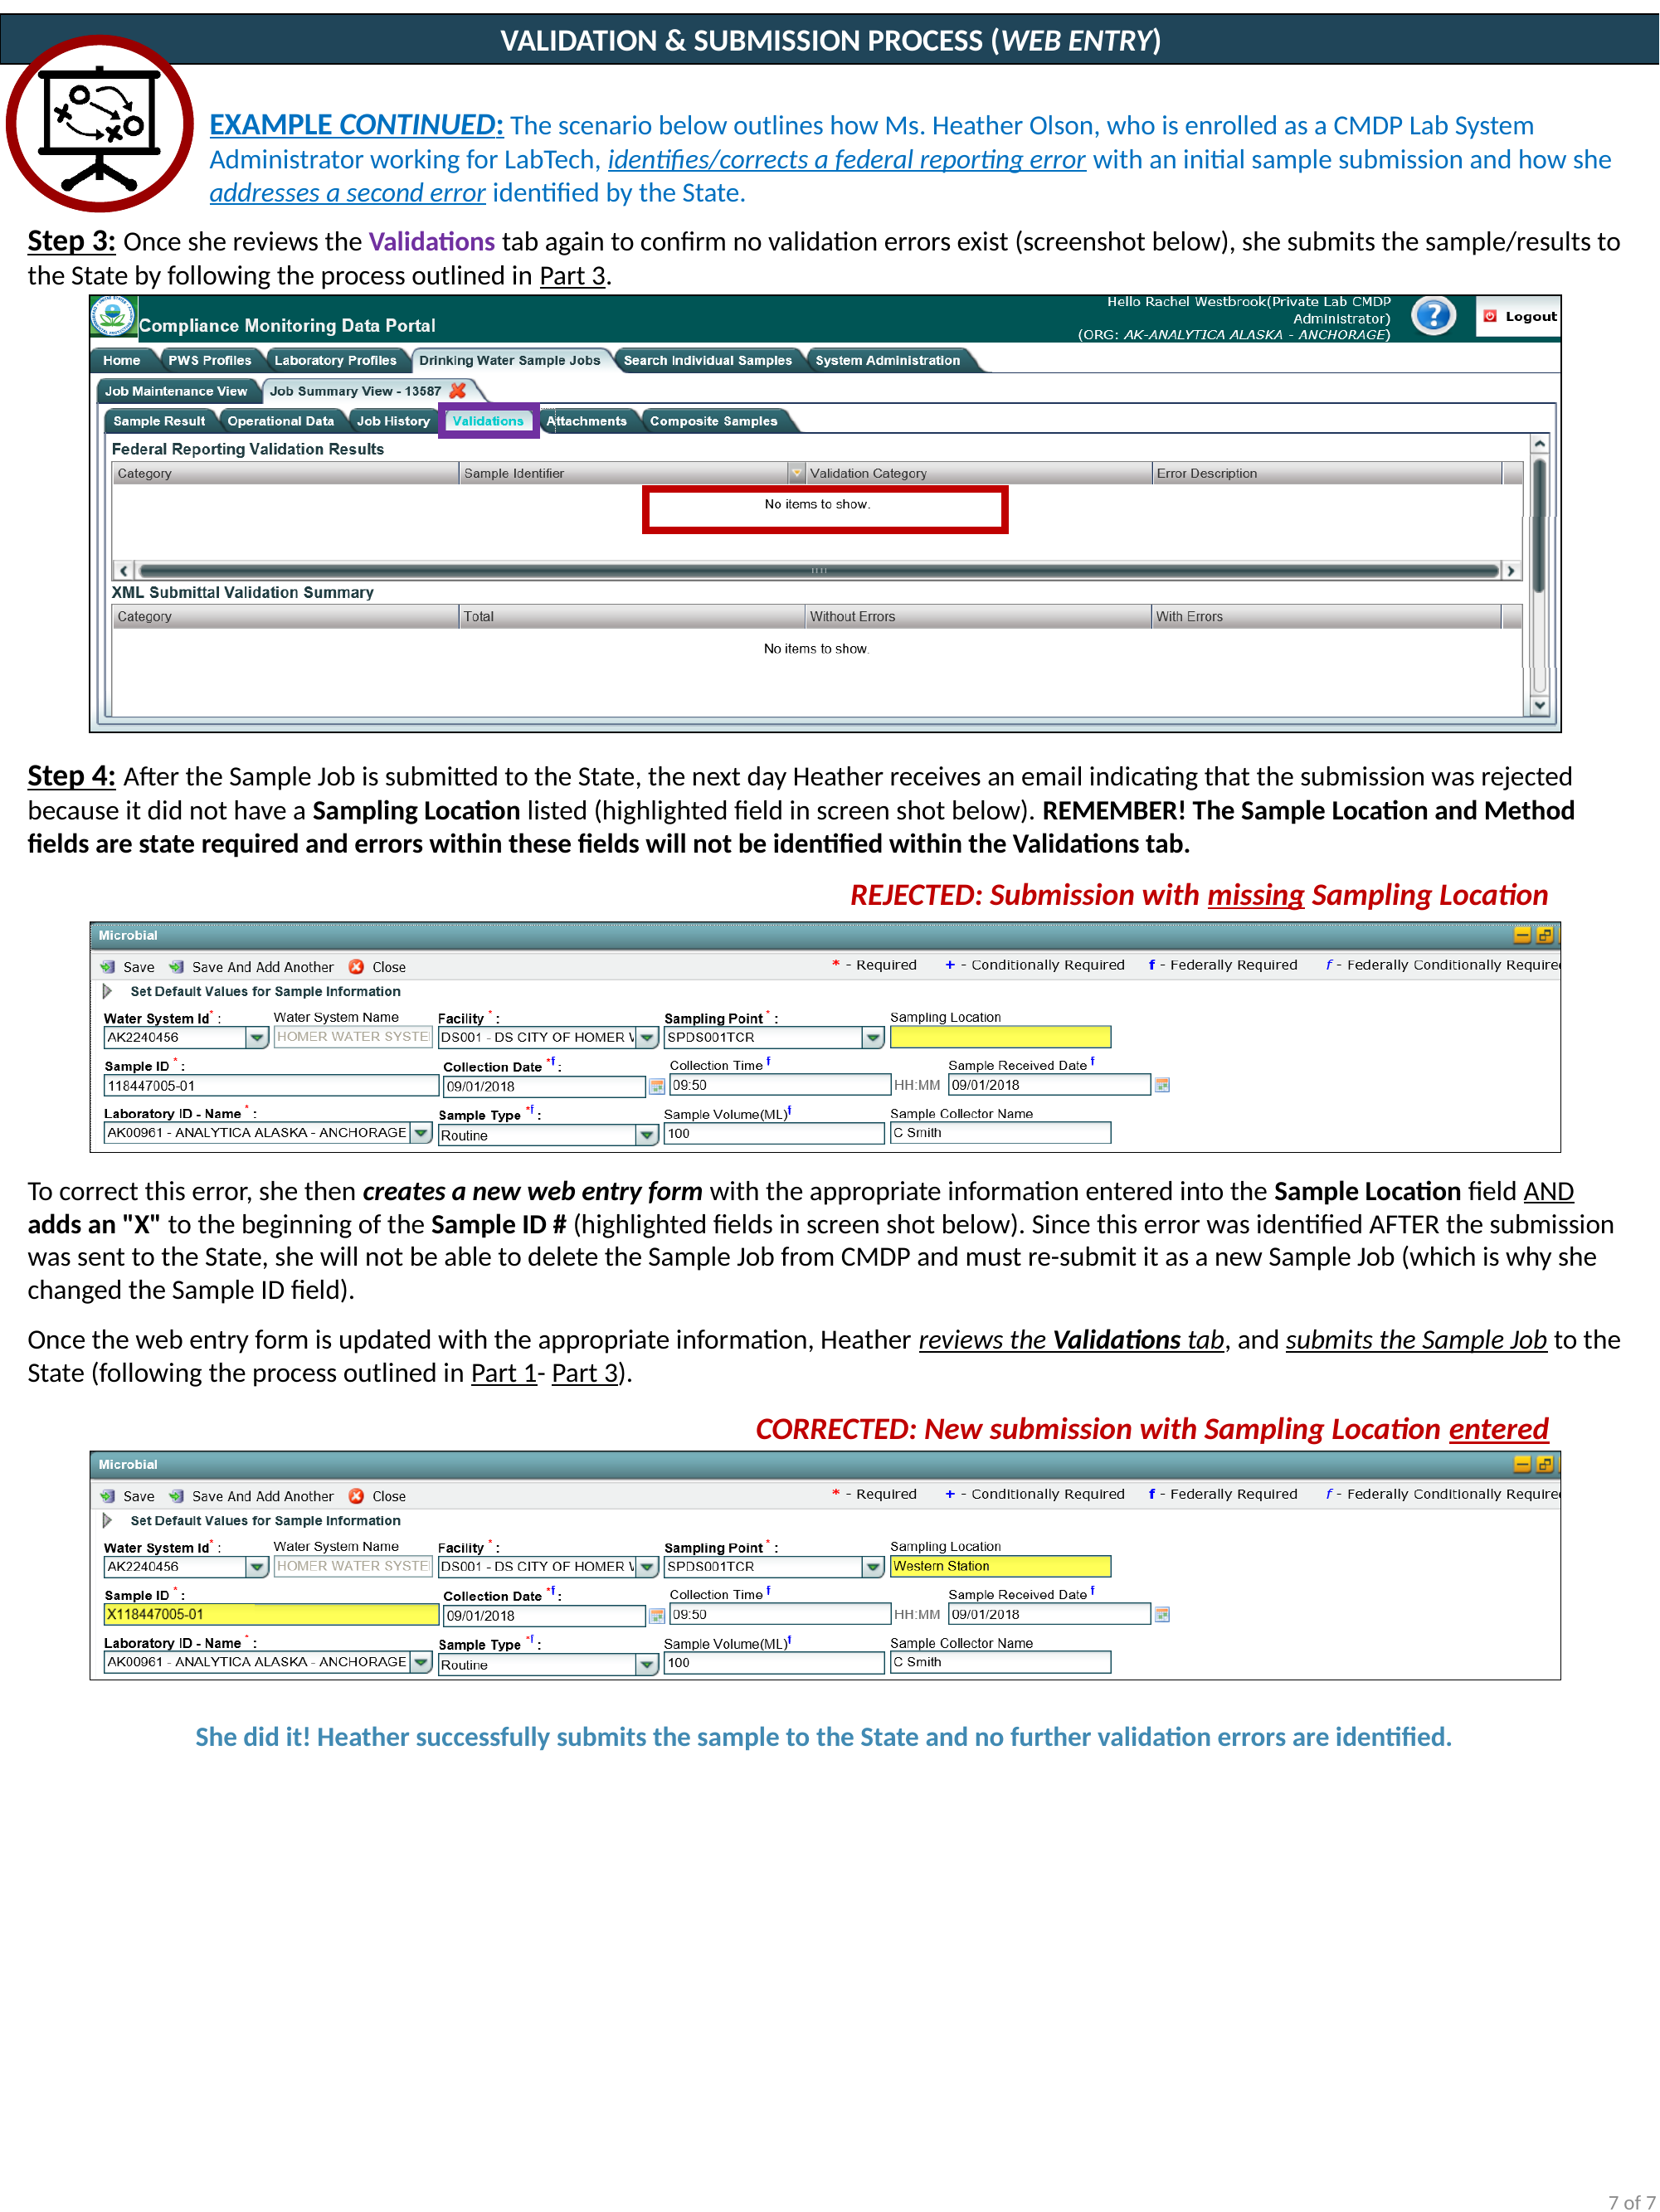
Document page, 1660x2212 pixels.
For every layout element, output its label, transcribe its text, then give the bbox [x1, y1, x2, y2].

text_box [89, 868, 1562, 1153]
text_box VALIDATION & SUBMISSION PROCESS (WEB ENTRY) [0, 13, 1659, 64]
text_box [89, 1403, 1562, 1680]
text_box Step 3: Once she reviews the Validations tab again to confirm no validation errors exist (screenshot below), she submits the sample/results to the State by following the process outlined in Part 3. Step 4: After the Sample Job is submitted to the State, the next day Heather receives an email indicating that the submission was rejected because it did not have a Sampling Location listed (highlighted field in screen shot below). REMEMBER! The Sample Location and Method fields are state required and errors within these fields will not be identified within the Validations tab. To correct this error, she then creates a new web entry form with the appropriate information entered into the Sample Location field AND adds an "X" to the beginning of the Sample ID # (highlighted fields in screen shot below). Since this error was identified AFTER the submission was sent to the State, she will not be able to delete the Sample Job from CMDP and must re-submit it as a new Sample Job (which is why she changed the Sample ID field). Once the web entry form is updated with the appropriate information, Heather reviews the Validations tab, and submits the Sample Job to the State (following the process outlined in Part 1- Part 3). She did it! Heather successfully submits the sample to the State and no further validation errors are identified. [15, 214, 1636, 1758]
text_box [89, 294, 1562, 732]
slide_number 7 of 7 [1295, 2142, 1659, 2212]
picture [106, 1604, 255, 1624]
picture [30, 65, 169, 192]
text_box EXAMPLE CONTINUED: The scenario below outlines how Ms. Heather Olson, who is enrolled as a CMDP Lab System Administrator working for LabTech, identifies/corrects a federal reporting error with an initial sample submission and how she addresses a second error identified by the State. [197, 97, 1643, 214]
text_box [11, 40, 189, 207]
